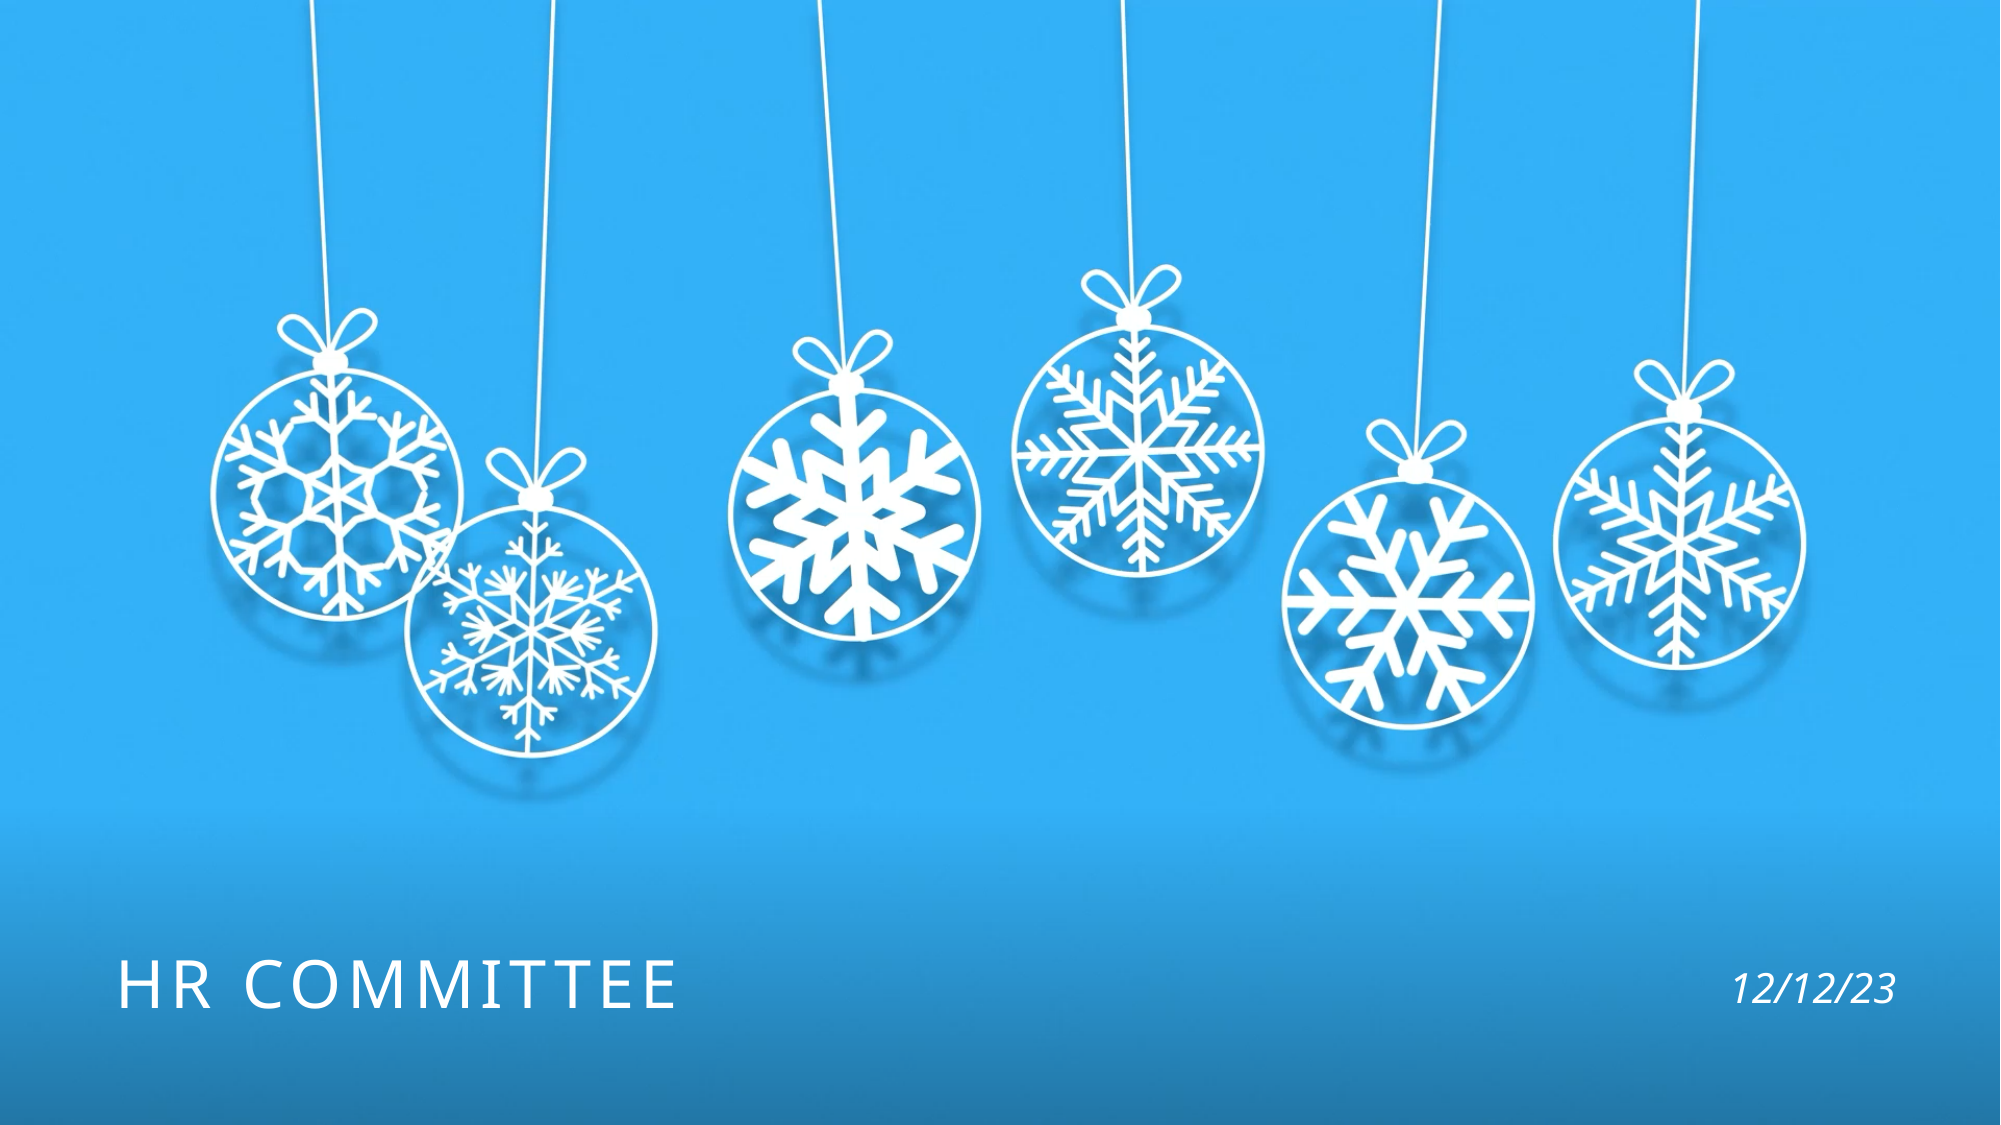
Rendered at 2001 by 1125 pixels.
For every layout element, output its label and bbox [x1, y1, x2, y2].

text_box [0, 0, 2000, 1125]
